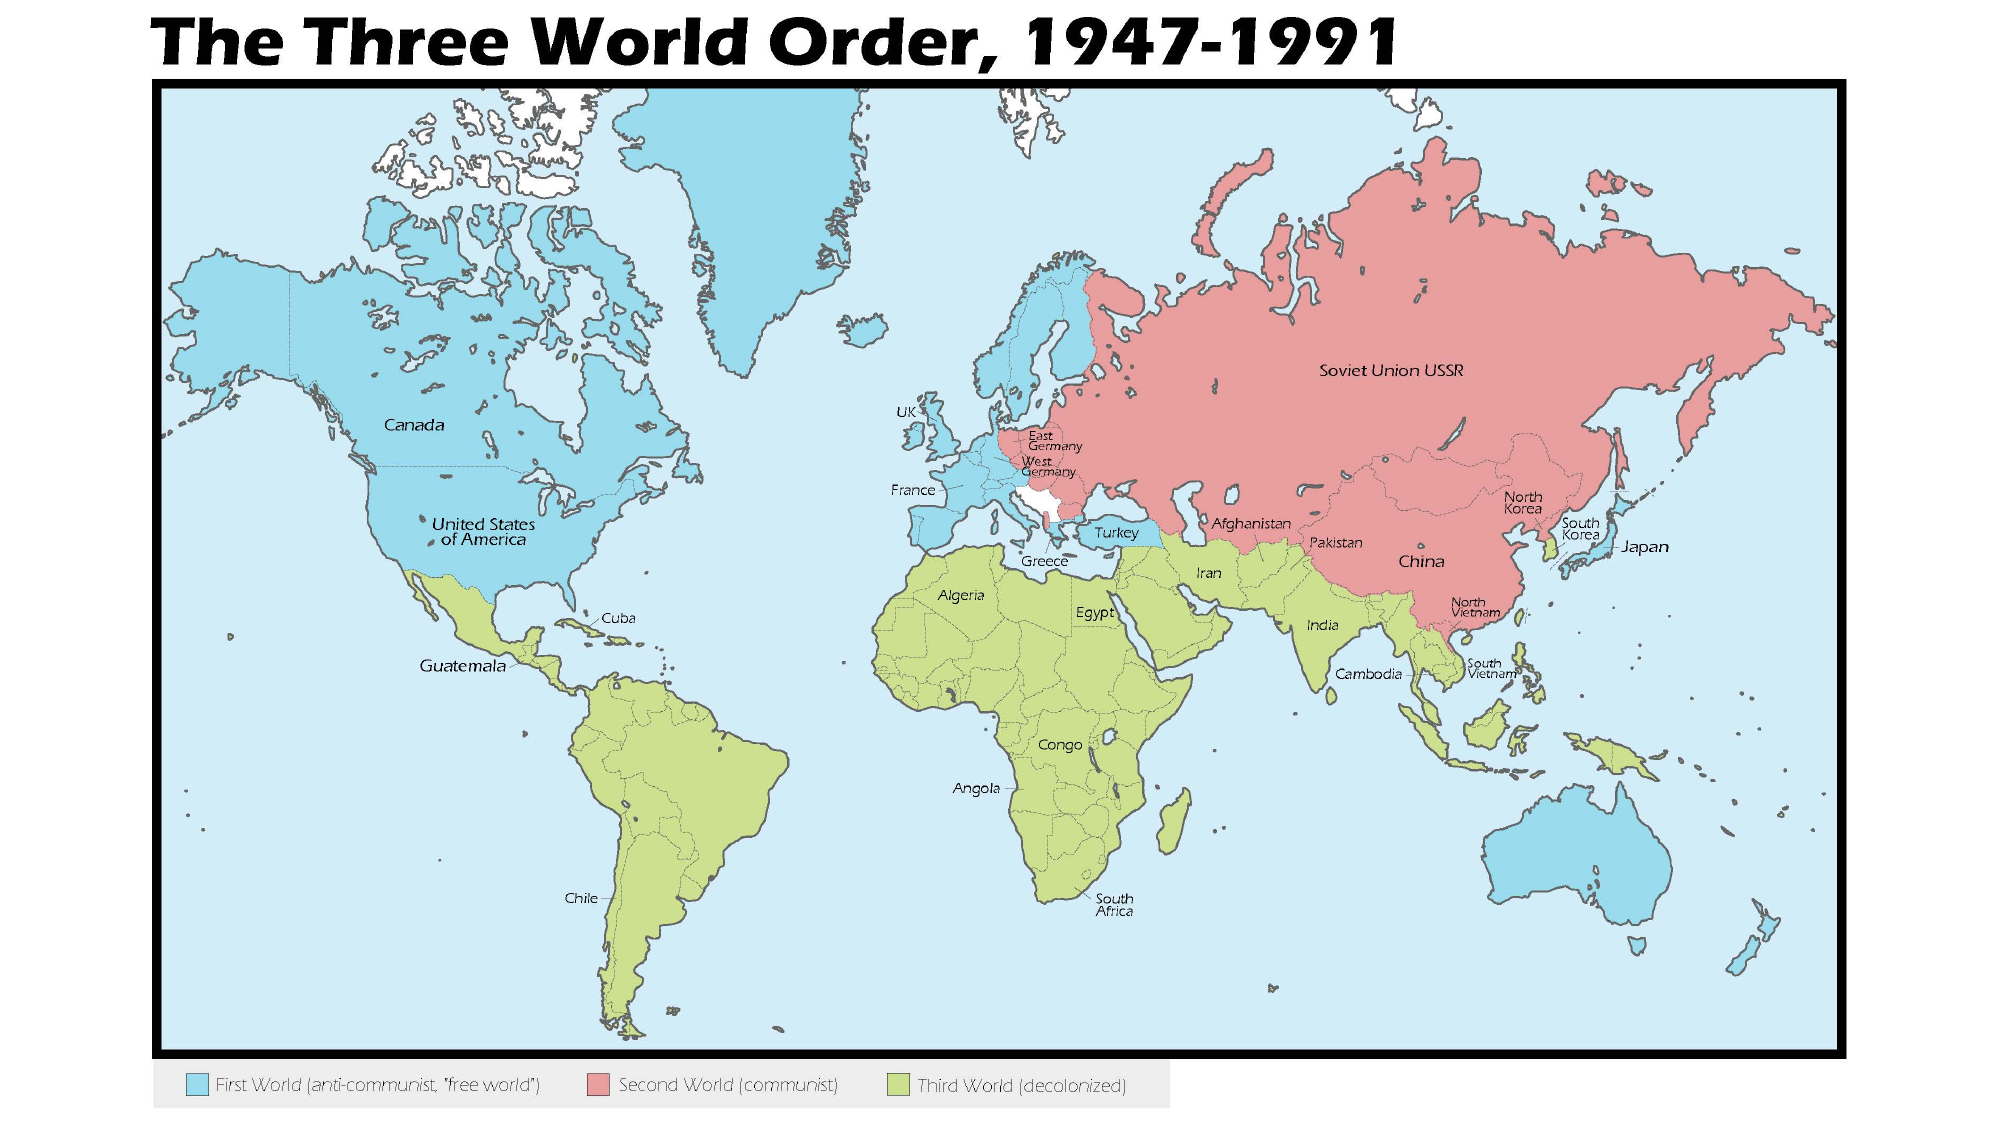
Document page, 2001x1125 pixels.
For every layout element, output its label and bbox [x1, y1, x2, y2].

picture [121, 0, 1879, 1122]
